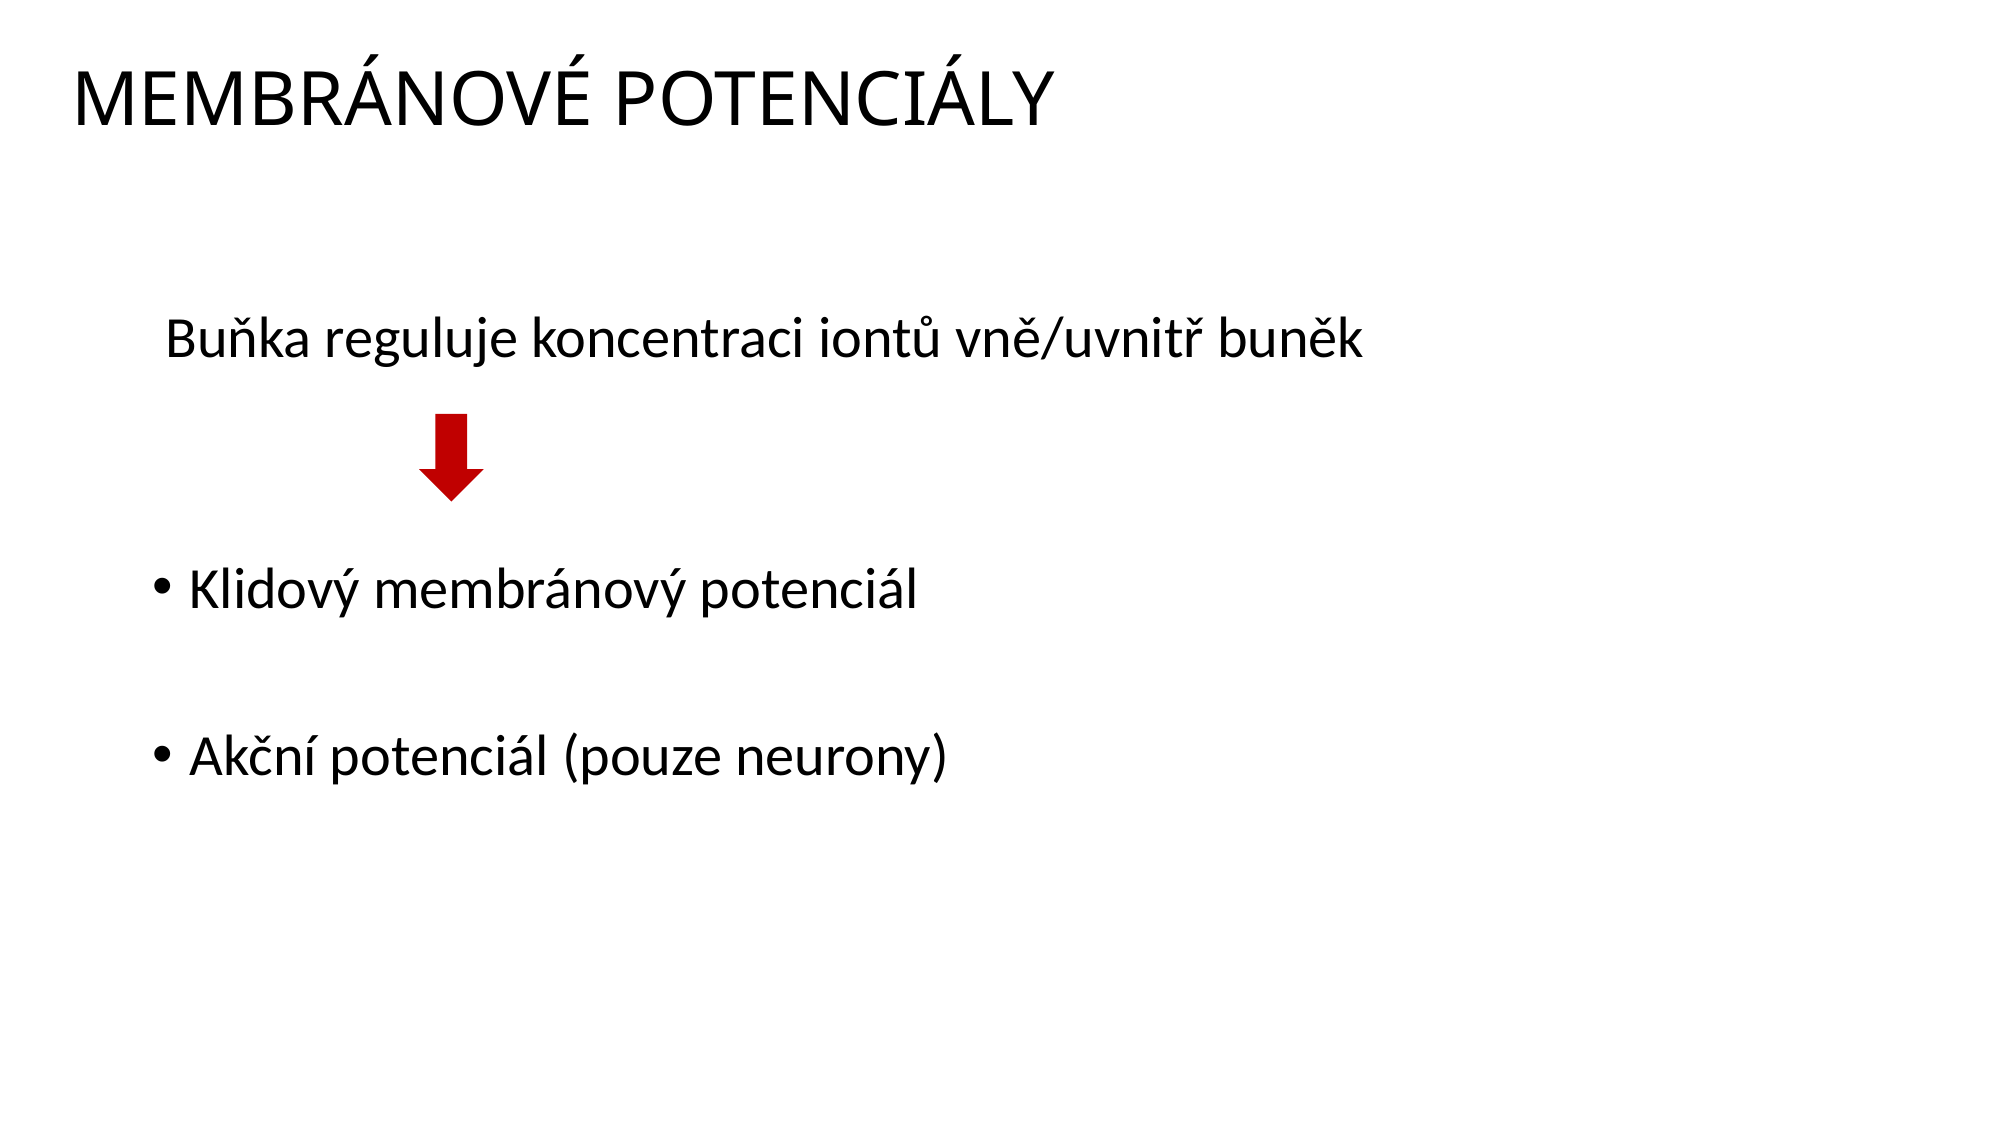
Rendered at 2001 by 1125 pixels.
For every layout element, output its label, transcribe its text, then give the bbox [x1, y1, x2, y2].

text_box [419, 413, 484, 502]
text_box Buňka reguluje koncentraci iontů vně/uvnitř buněk Klidový membránový potenciál Akční potenciál (pouze neurony) [137, 299, 1863, 1014]
text_box MEMBRÁNOVÉ POTENCIÁLY [56, 53, 1782, 272]
